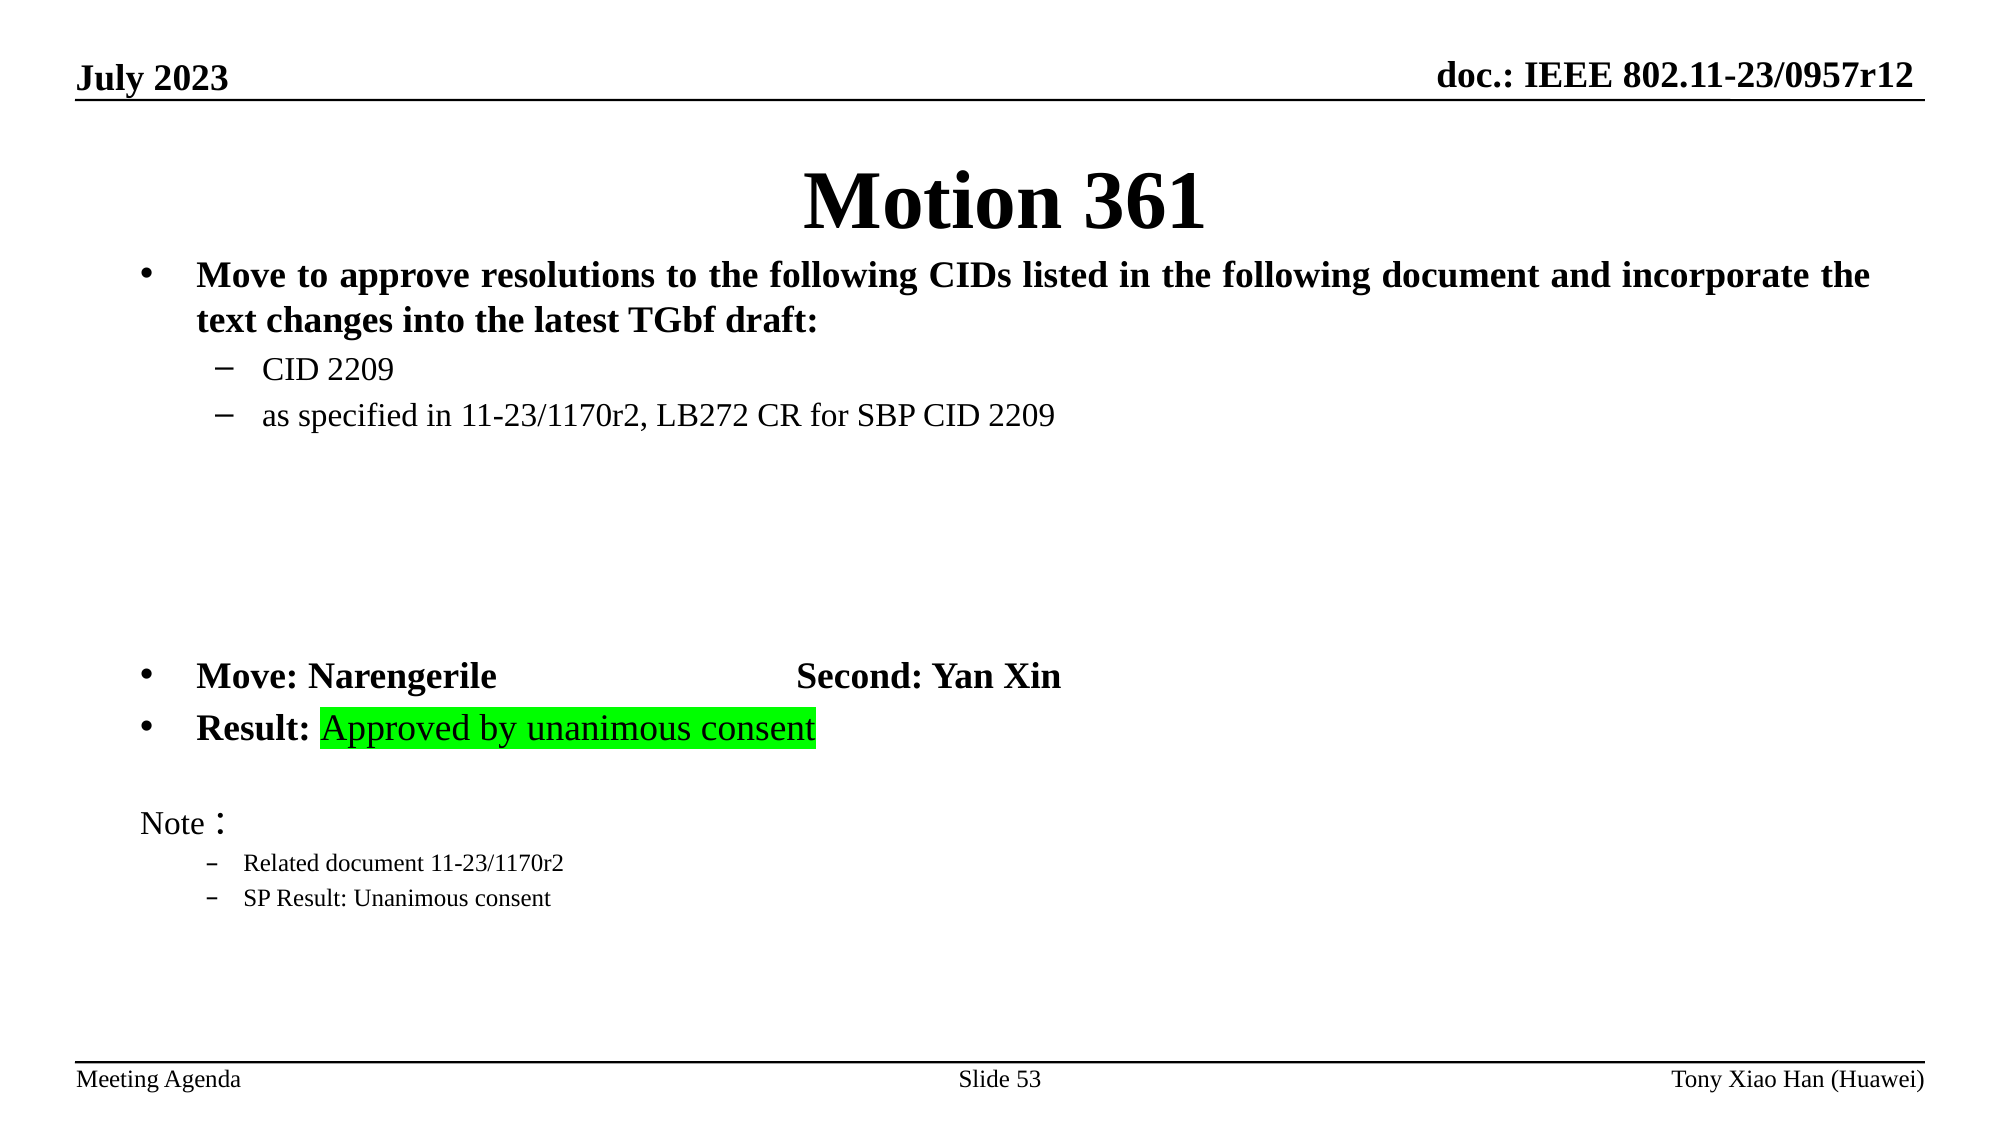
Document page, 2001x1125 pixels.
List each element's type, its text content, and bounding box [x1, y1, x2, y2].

text_box Move to approve resolutions to the following CIDs listed in the following document and incorporate the text changes into the latest TGbf draft: CID 2209 as specified in 11-23/1170r2, LB272 CR for SBP CID 2209 Move: Narengerile Second: Yan Xin Result: Approved by unanimous consent Note： Related document 11-23/1170r2 SP Result: Unanimous consent [125, 212, 1888, 900]
text_box Motion 361 [368, 137, 1644, 212]
